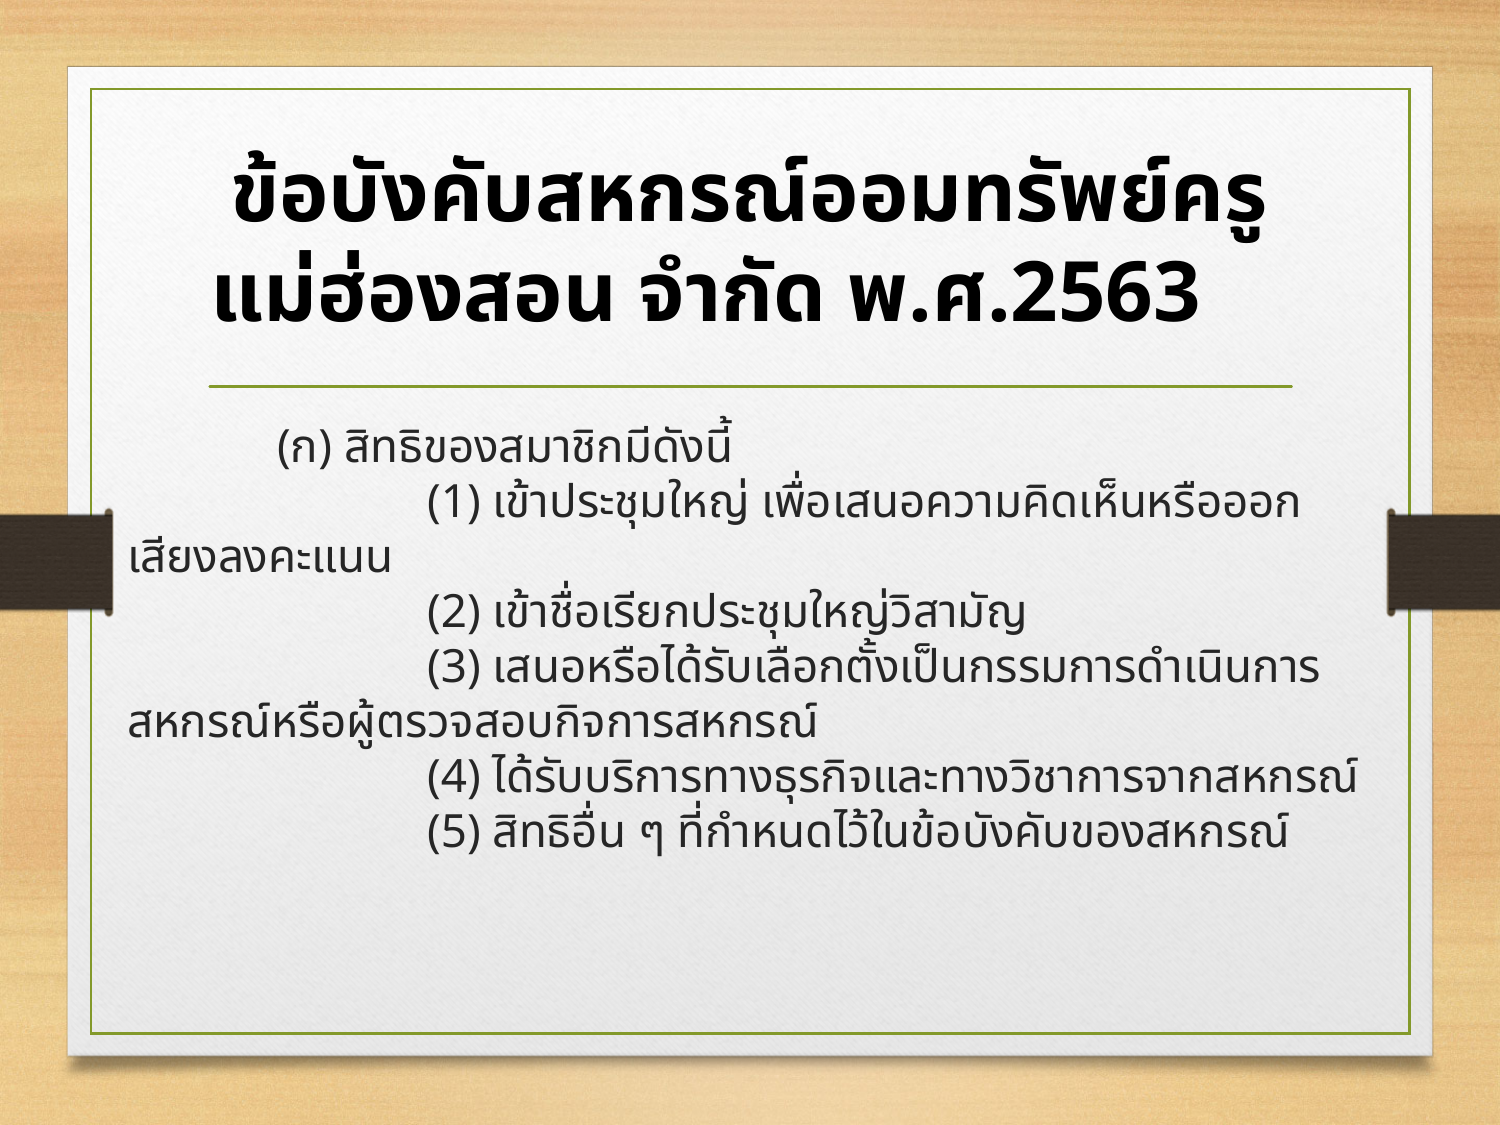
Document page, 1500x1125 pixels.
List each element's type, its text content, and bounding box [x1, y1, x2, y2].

text_box ข้อบังคับสหกรณ์ออมทรัพย์ครูแม่ฮ่องสอน จำกัด พ.ศ.2563 [159, 101, 1318, 374]
picture [0, 0, 1500, 1125]
text_box (ก) สิทธิของสมาชิกมีดังนี้ (1) เข้าประชุมใหญ่ เพื่อเสนอความคิดเห็นหรือออกเสียงลงคะแนน (2) เข้าชื่อเรียกประชุมใหญ่วิสามัญ (3) เสนอหรือได้รับเลือกตั้งเป็นกรรมการดำเนินการสหกรณ์หรือผู้ตรวจสอบกิจการสหกรณ์ (4) ได้รับบริการทางธุรกิจและทางวิชาการจากสหกรณ์ (5) สิทธิอื่น ๆ ที่กำหนดไว้ในข้อบังคับของสหกรณ์ [112, 408, 1400, 1024]
